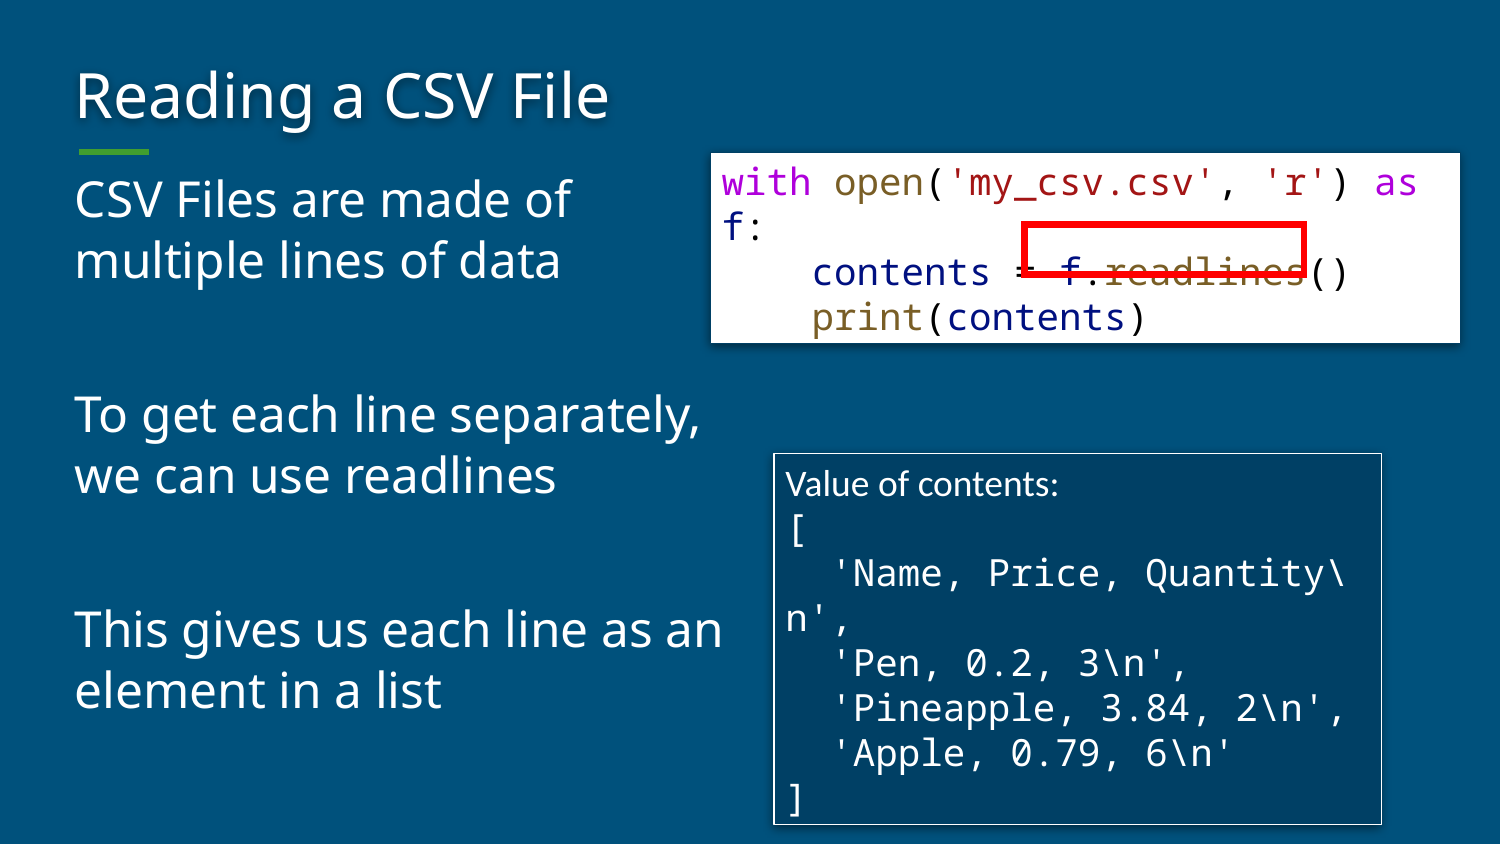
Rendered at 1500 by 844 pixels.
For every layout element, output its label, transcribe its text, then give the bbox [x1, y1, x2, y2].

text_box [1024, 224, 1304, 275]
text_box with open('my_csv.csv', 'r') as f: contents = f.readlines() print(contents) [710, 152, 1461, 344]
title Reading a CSV File [63, 39, 1437, 152]
text_box Value of contents: [ 'Name, Price, Quantity\n', 'Pen, 0.2, 3\n', 'Pineapple, 3.84, 2\n', 'Apple, 0.79, 6\n' ] [774, 453, 1382, 825]
list CSV Files are made of multiple lines of data To get each line separately, we can use readlines This gives us each line as an element in a list [63, 163, 749, 730]
